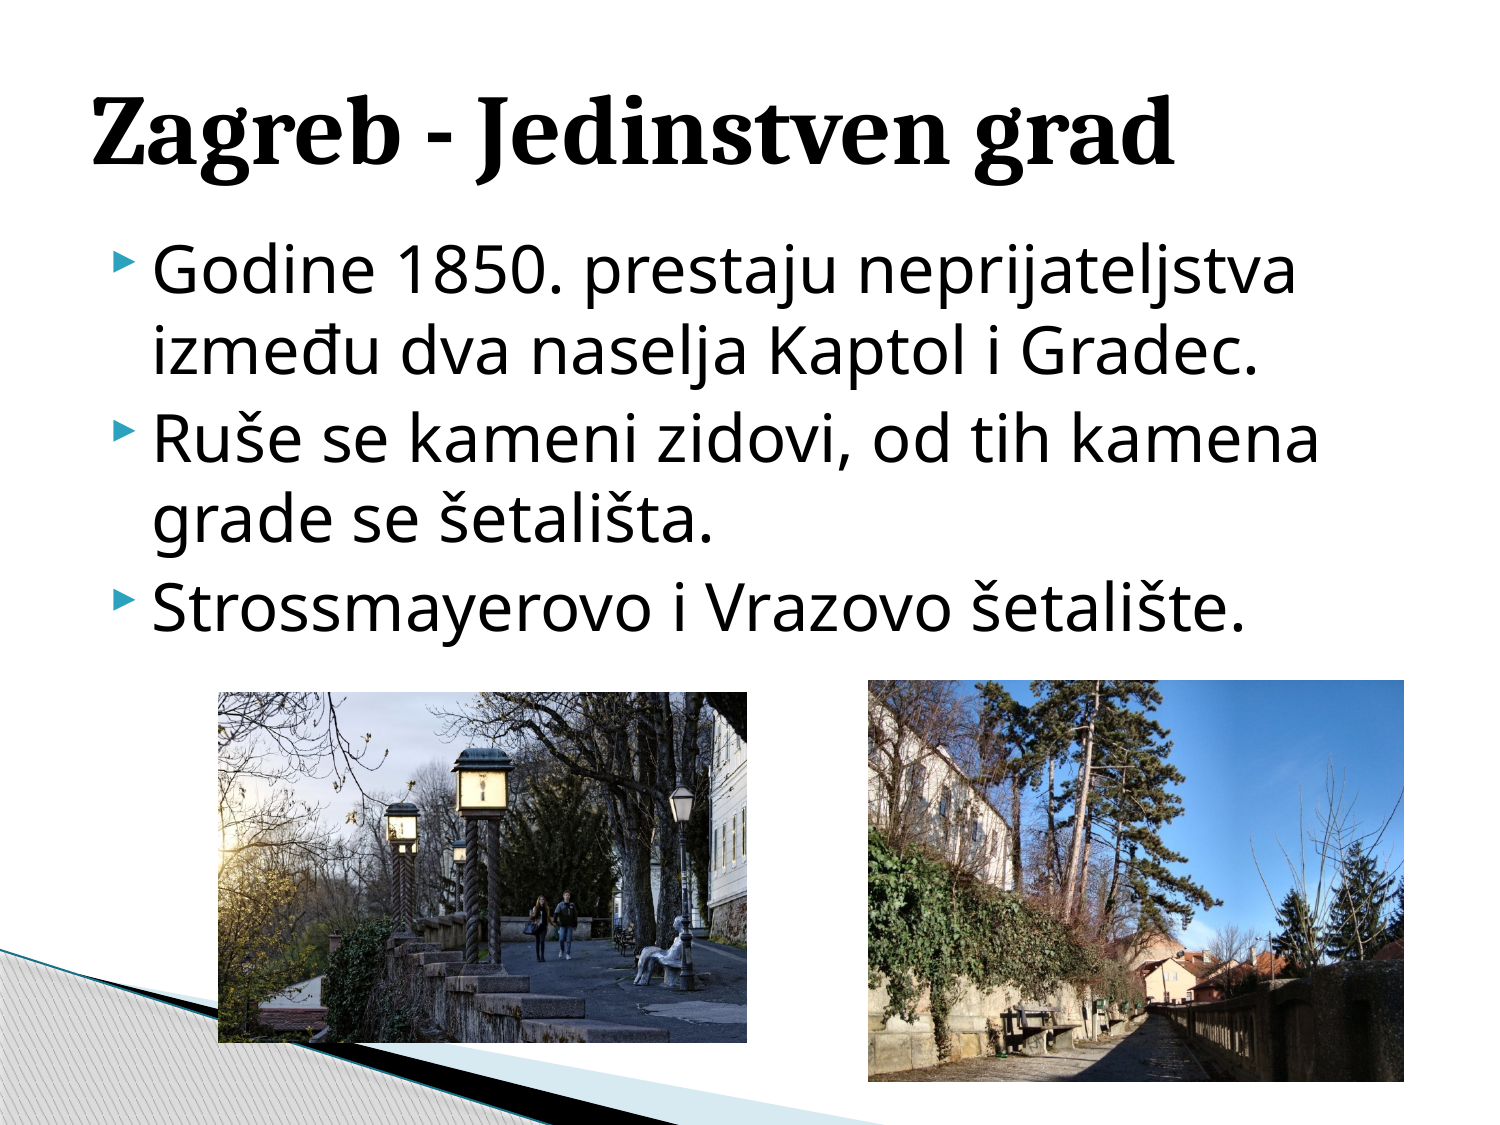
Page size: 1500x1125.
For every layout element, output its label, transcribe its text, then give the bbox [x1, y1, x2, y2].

list Godine 1850. prestaju neprijateljstva između dva naselja Kaptol i Gradec. Ruše se kameni zidovi, od tih kamena grade se šetališta. Strossmayerovo i Vrazovo šetalište. [76, 219, 1427, 963]
picture [867, 680, 1404, 1083]
title Zagreb - Jedinstven grad [76, 30, 1427, 219]
picture [218, 692, 748, 1043]
